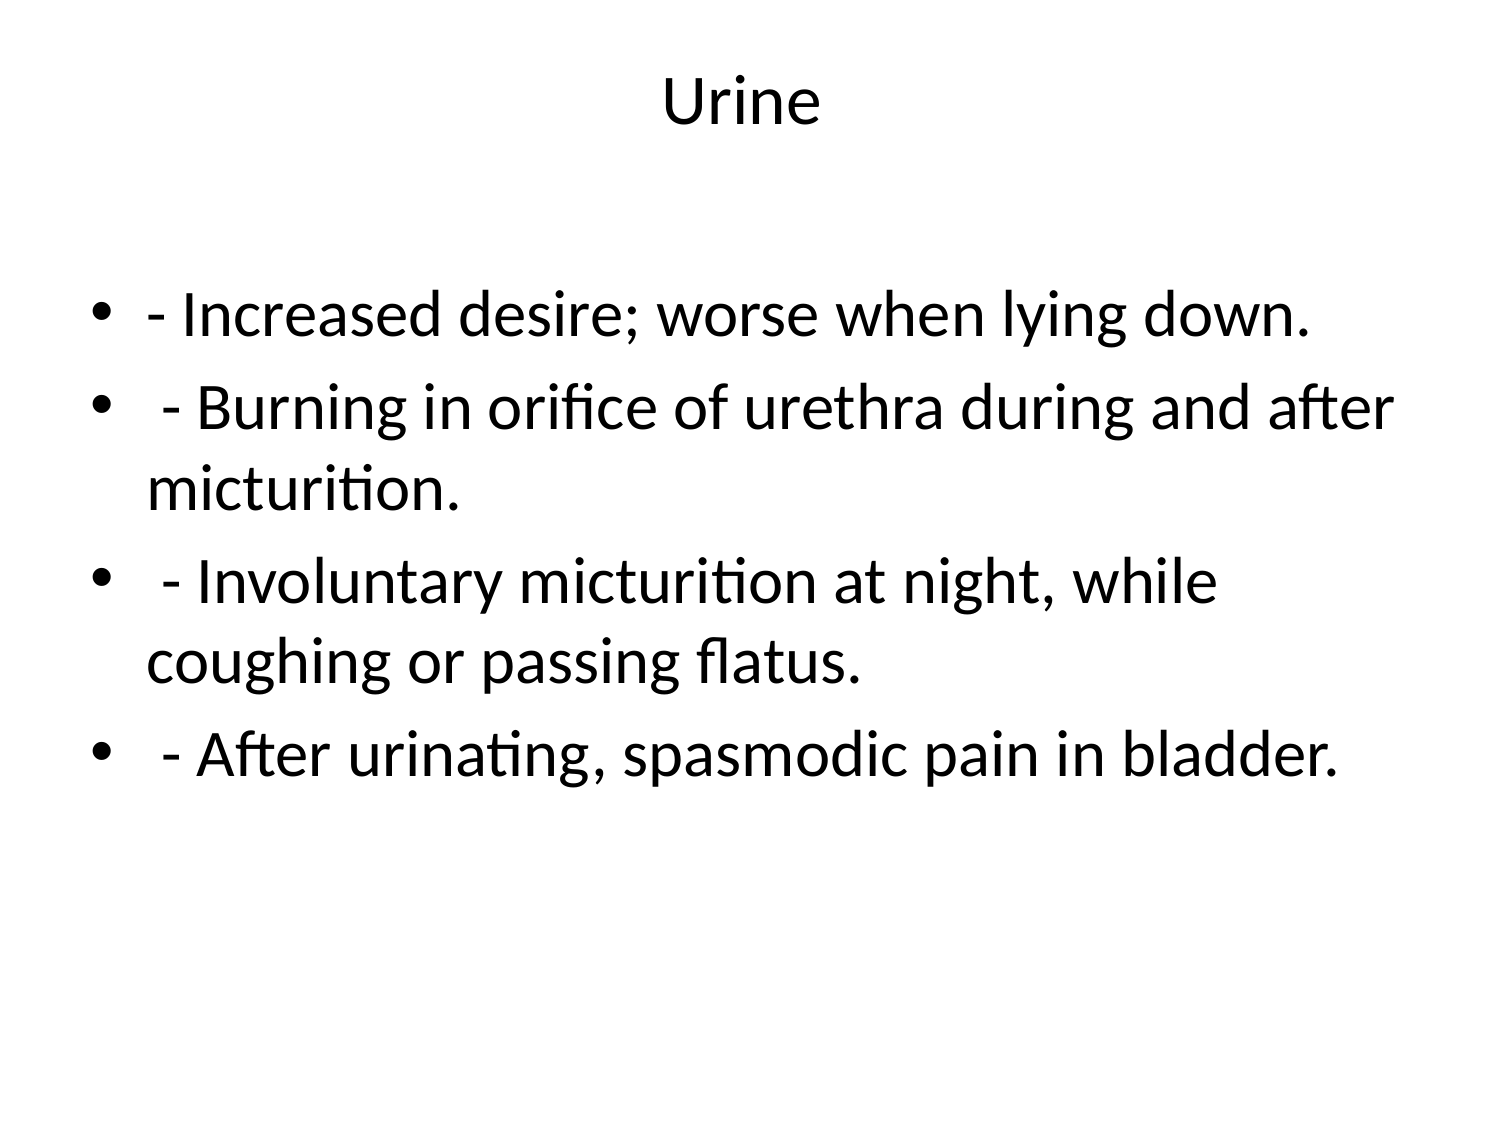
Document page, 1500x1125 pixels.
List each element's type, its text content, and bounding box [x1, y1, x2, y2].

title Urine [75, 45, 1425, 233]
list - Increased desire; worse when lying down. - Burning in orifice of urethra during and after micturition. - Involuntary micturition at night, while coughing or passing flatus. - After urinating, spasmodic pain in bladder. [75, 262, 1425, 1005]
